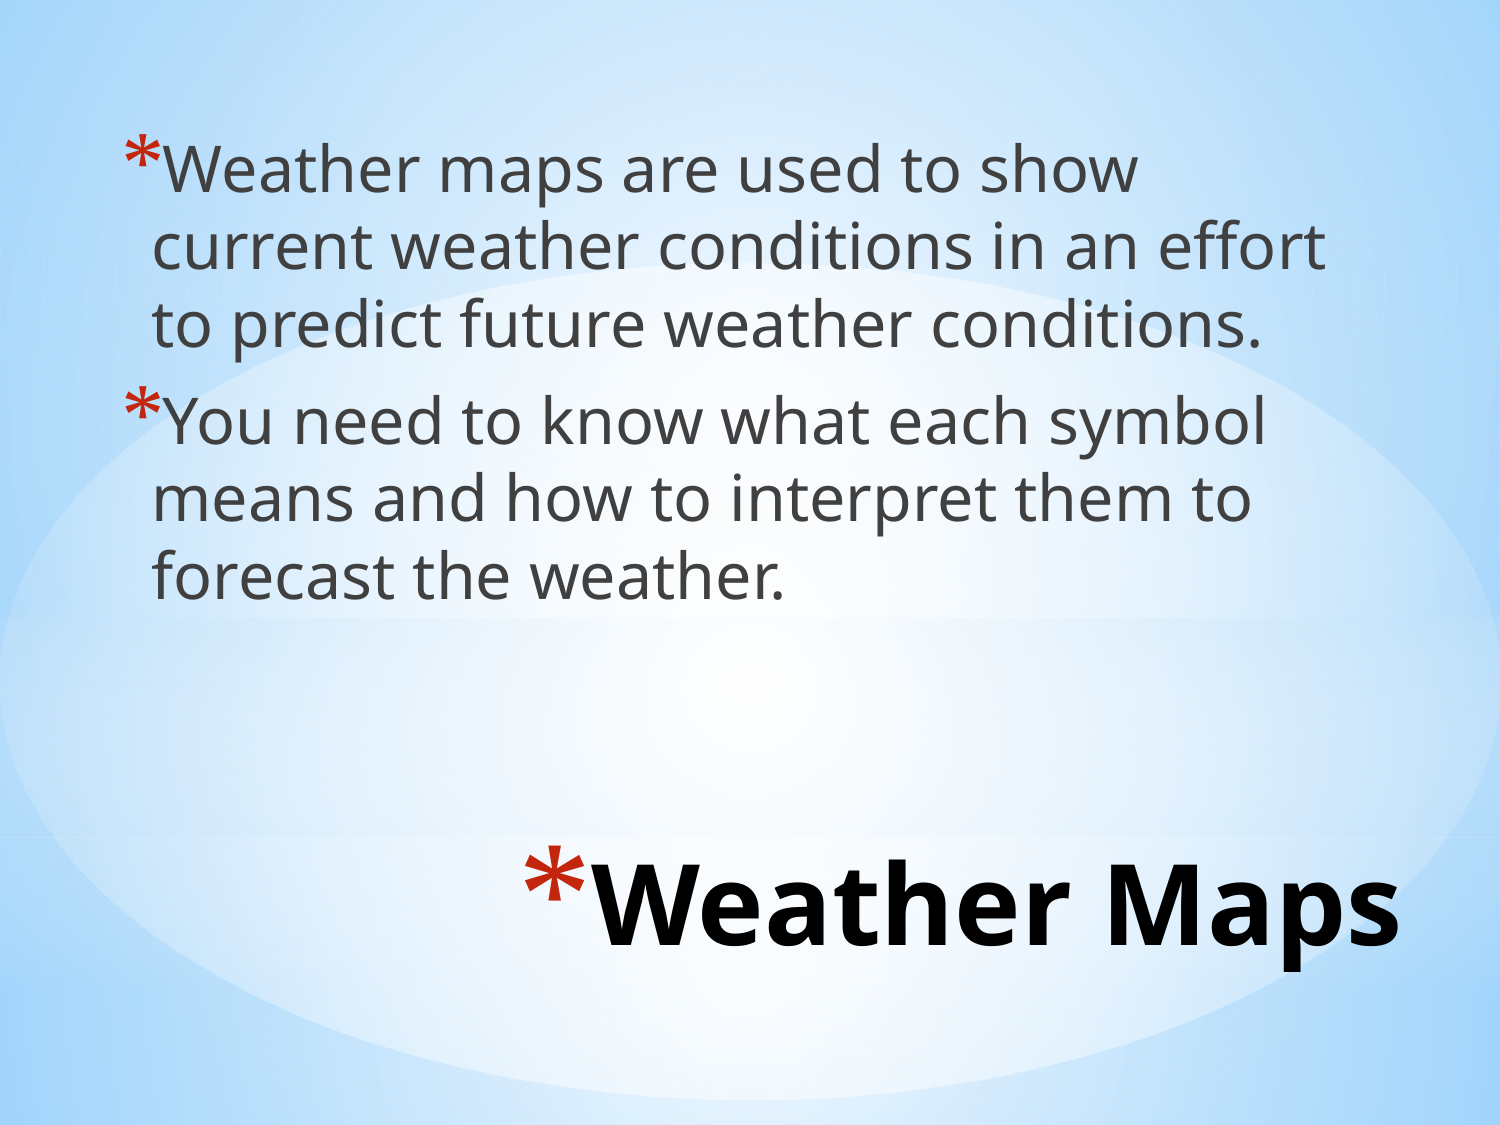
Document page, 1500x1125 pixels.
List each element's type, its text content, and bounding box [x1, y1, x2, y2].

list Weather maps are used to show current weather conditions in an effort to predict future weather conditions. You need to know what each symbol means and how to interpret them to forecast the weather. [99, 120, 1363, 690]
title Weather Maps [350, 825, 1419, 1013]
